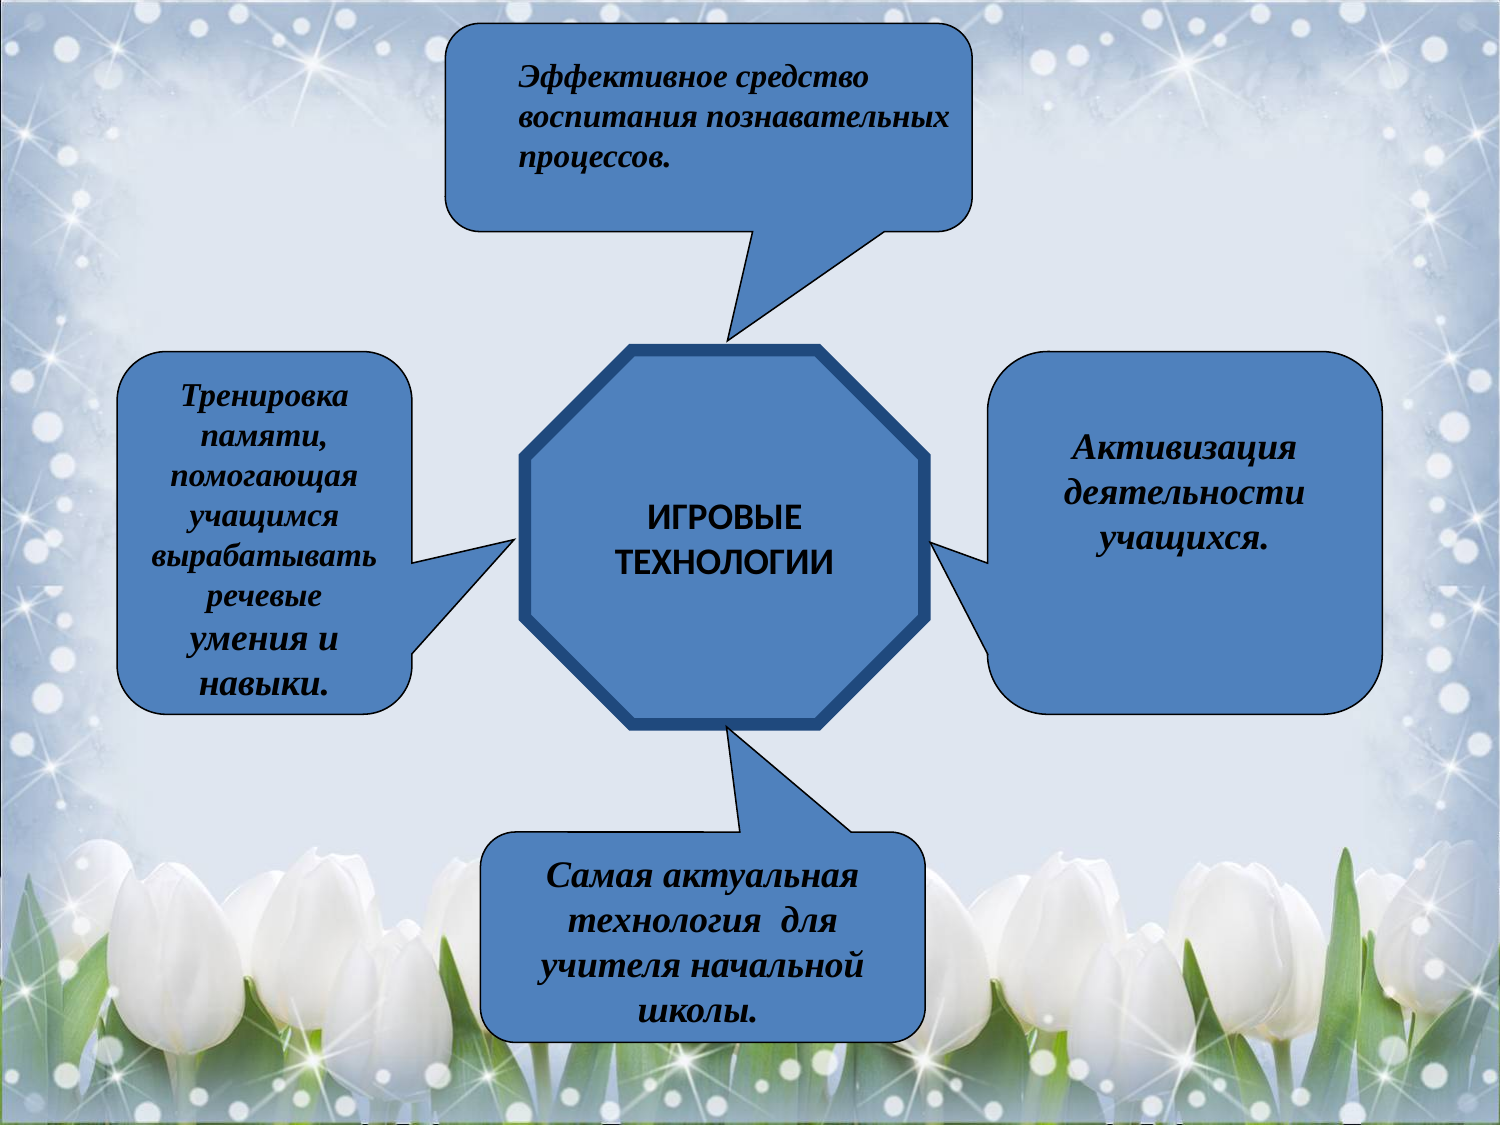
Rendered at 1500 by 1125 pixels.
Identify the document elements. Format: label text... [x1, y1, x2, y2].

picture [0, 0, 1500, 1125]
text_box Тренировка памяти, помогающая учащимся вырабатывать речевые умения и навыки. [117, 351, 515, 715]
text_box [74, 987, 275, 1053]
text_box [445, 23, 973, 341]
text_box Эффективное средство воспитания познавательных процессов. [503, 46, 1055, 181]
text_box ИГРОВЫЕ ТЕХНОЛОГИИ [524, 350, 925, 725]
text_box Активизация деятельности учащихся. [930, 351, 1383, 715]
text_box Самая актуальная технология для учителя начальной школы. [480, 726, 926, 1043]
